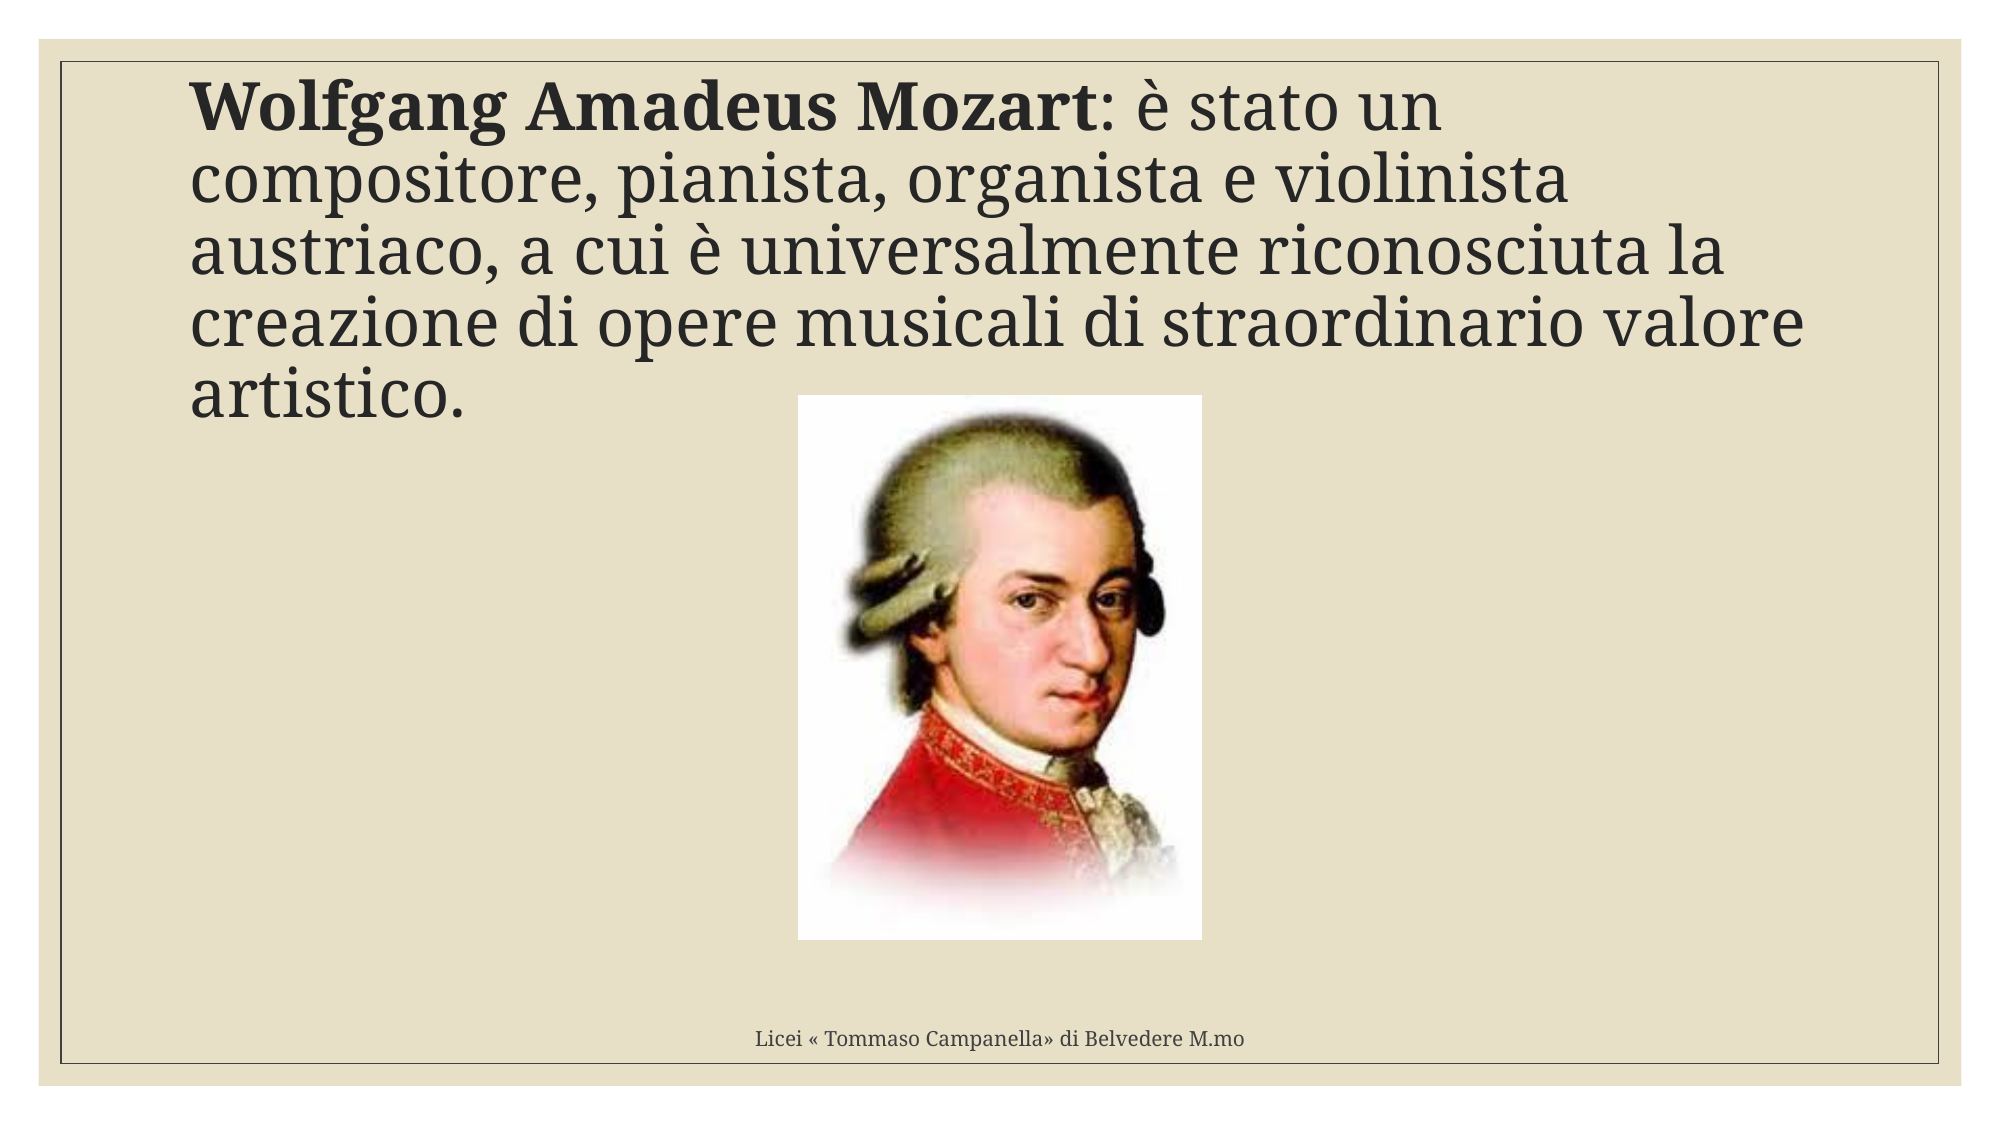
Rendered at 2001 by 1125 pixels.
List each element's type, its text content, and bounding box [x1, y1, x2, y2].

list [798, 395, 1202, 940]
footer Licei « Tommaso Campanella» di Belvedere M.mo [572, 1019, 1428, 1062]
title Wolfgang Amadeus Mozart: è stato un compositore, pianista, organista e violinista austriaco, a cui è universalmente riconosciuta la creazione di opere musicali di straordinario valore artistico. [174, 105, 1825, 408]
